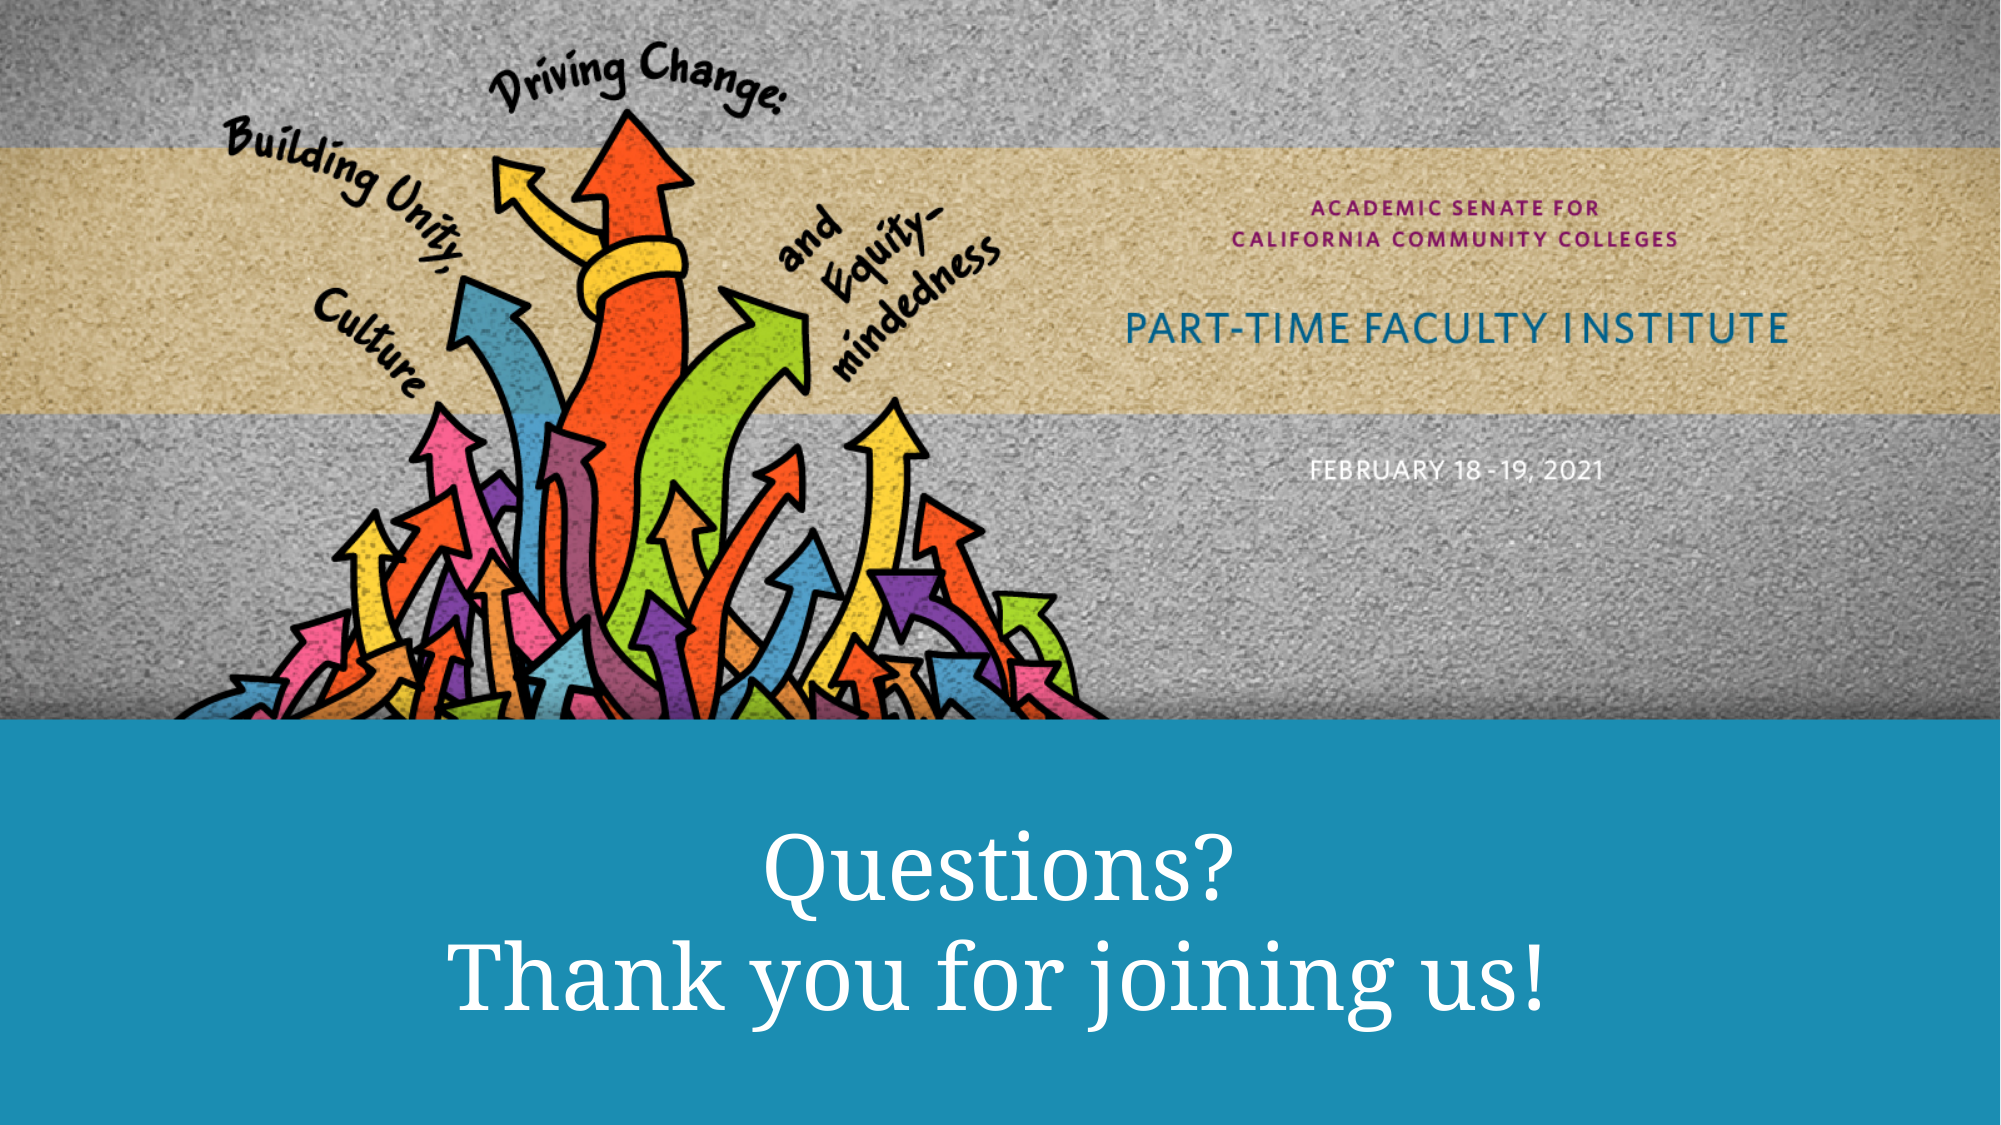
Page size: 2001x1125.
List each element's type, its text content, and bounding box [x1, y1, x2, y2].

picture [0, 0, 2001, 1125]
title Questions? Thank you for joining us! [133, 740, 1865, 1097]
